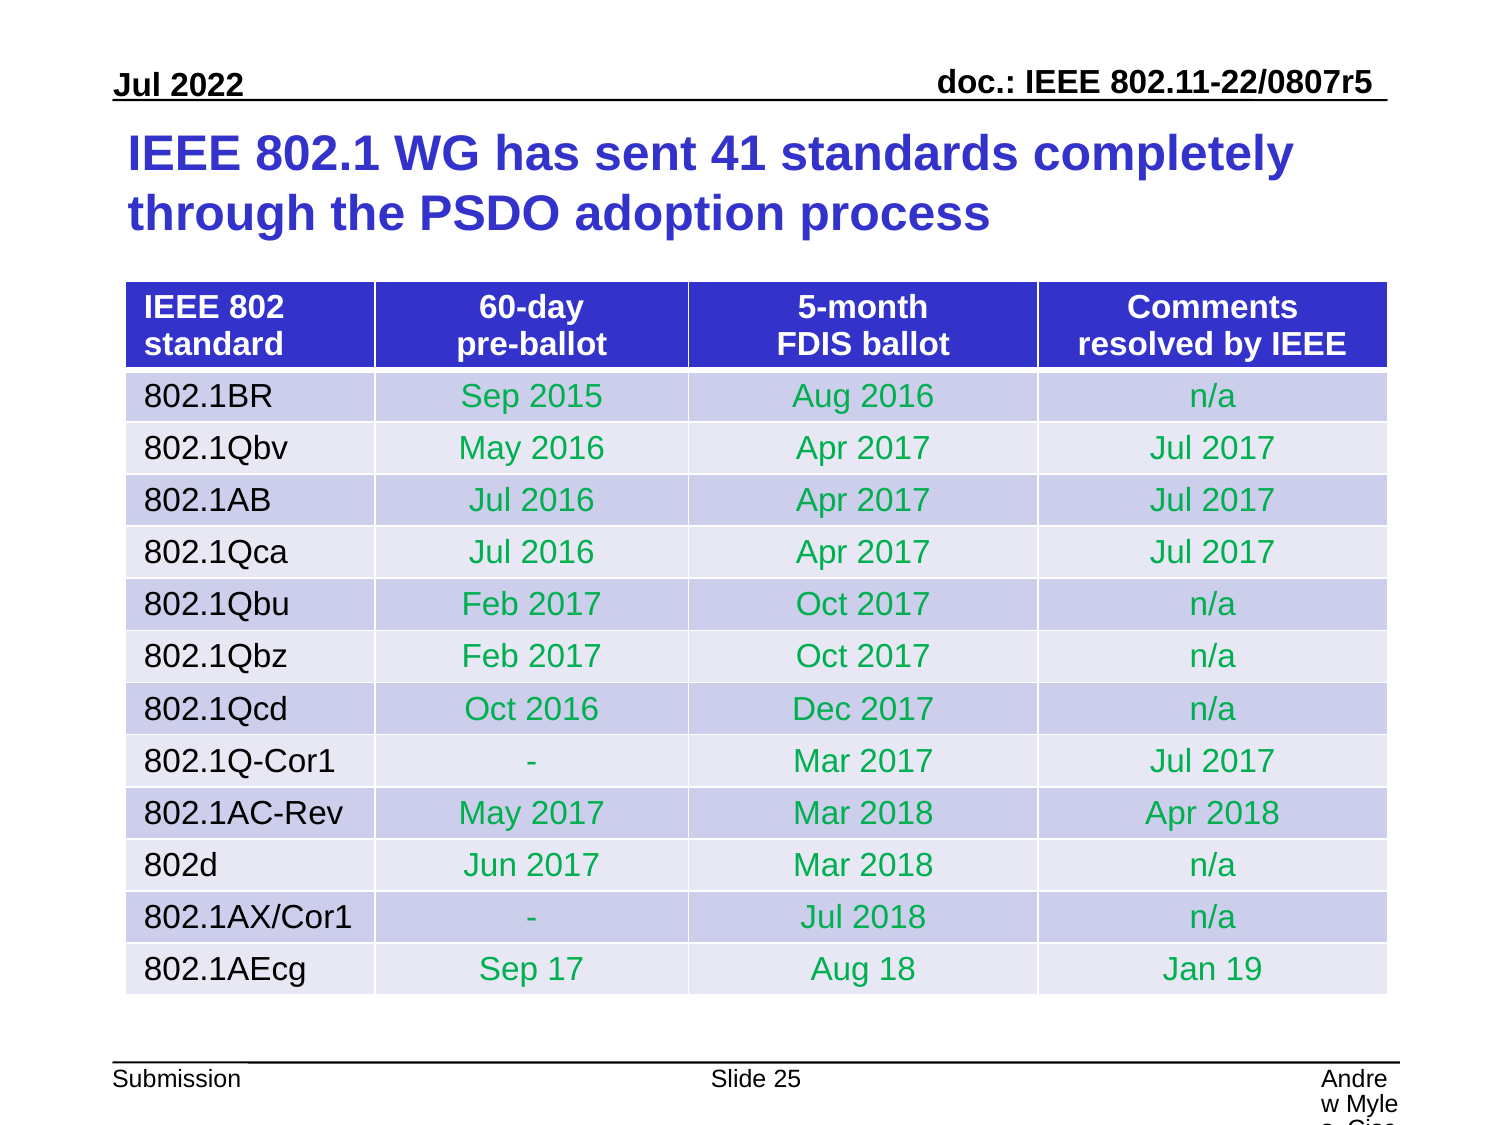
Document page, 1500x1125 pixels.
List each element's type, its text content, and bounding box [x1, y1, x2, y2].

table_cell Jul 2016 [376, 527, 688, 577]
table_cell Aug 2016 [689, 373, 1037, 421]
table_cell Jul 2017 [1039, 423, 1387, 473]
table_cell Sep 2015 [376, 373, 688, 421]
table_cell Jul 2017 [1039, 527, 1387, 577]
table_cell Apr 2017 [689, 475, 1037, 525]
table_header Comments resolved by IEEE [1039, 282, 1387, 367]
table_cell 802.1Qca [126, 527, 374, 577]
table_cell n/a [1039, 840, 1387, 890]
table_cell Jun 2017 [376, 840, 688, 890]
table_cell 802d [126, 840, 374, 890]
table_cell Mar 2018 [689, 788, 1037, 838]
table_cell Jul 2017 [1039, 735, 1387, 786]
table_cell Feb 2017 [376, 631, 688, 682]
table_cell n/a [1039, 683, 1387, 734]
table_cell Oct 2017 [689, 631, 1037, 682]
table_cell 802.1AEcg [126, 944, 374, 994]
table_header IEEE 802 standard [126, 282, 374, 367]
table_cell Mar 2018 [689, 840, 1037, 890]
table_cell 802.1Q-Cor1 [126, 735, 374, 786]
table_cell n/a [1039, 373, 1387, 421]
table_cell Sep 17 [376, 944, 688, 994]
table_cell Jul 2016 [376, 475, 688, 525]
title IEEE 802.1 WG has sent 41 standards completely through the PSDO adoption process [112, 112, 1388, 288]
table_cell 802.1AX/Cor1 [126, 892, 374, 942]
table_cell - [376, 735, 688, 786]
table_header 5-month FDIS ballot [689, 282, 1037, 367]
table_cell 802.1BR [126, 373, 374, 421]
table_header 60-day pre-ballot [376, 282, 688, 367]
table_cell Jul 2018 [689, 892, 1037, 942]
table_cell Feb 2017 [376, 579, 688, 630]
table_cell 802.1Qcd [126, 683, 374, 734]
table_cell 802.1Qbz [126, 631, 374, 682]
table_cell 802.1Qbu [126, 579, 374, 630]
table_cell - [376, 892, 688, 942]
table_cell 802.1Qbv [126, 423, 374, 473]
table_cell Jul 2017 [1039, 475, 1387, 525]
table_cell May 2016 [376, 423, 688, 473]
slide_number Slide 25 [709, 1061, 803, 1093]
table_cell Oct 2016 [376, 683, 688, 734]
table_cell n/a [1039, 579, 1387, 630]
table_cell Aug 18 [689, 944, 1037, 994]
footer Andrew Myles, Cisco [1320, 1061, 1402, 1093]
table_cell 802.1AB [126, 475, 374, 525]
table_cell Mar 2017 [689, 735, 1037, 786]
table_cell n/a [1039, 892, 1387, 942]
table_cell Dec 2017 [689, 683, 1037, 734]
table_cell 802.1AC-Rev [126, 788, 374, 838]
table_cell Oct 2017 [689, 579, 1037, 630]
table_cell Apr 2017 [689, 423, 1037, 473]
table_cell n/a [1039, 631, 1387, 682]
table_cell May 2017 [376, 788, 688, 838]
table_cell Apr 2018 [1039, 788, 1387, 838]
table_cell Jan 19 [1039, 944, 1387, 994]
table_cell Apr 2017 [689, 527, 1037, 577]
